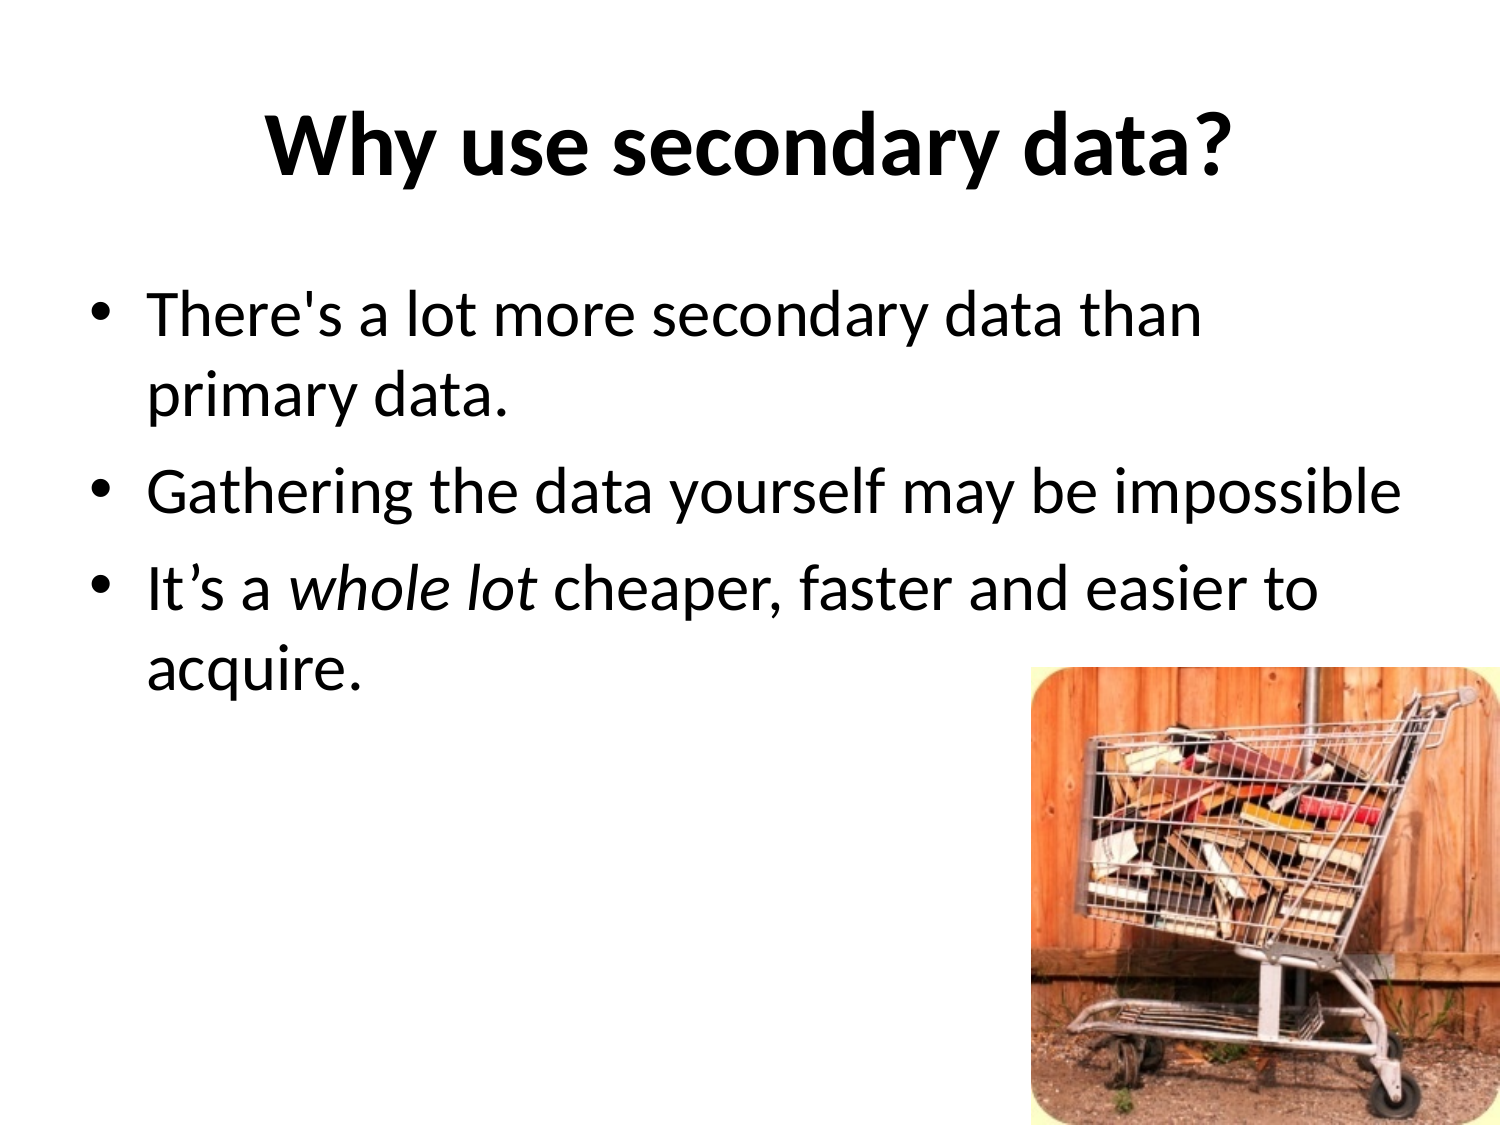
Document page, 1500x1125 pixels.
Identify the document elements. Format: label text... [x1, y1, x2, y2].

text_box There's a lot more secondary data than primary data. Gathering the data yourself may be impossible It’s a whole lot cheaper, faster and easier to acquire. [75, 262, 1425, 1005]
title Why use secondary data? [75, 45, 1425, 233]
picture [1030, 666, 1500, 1125]
